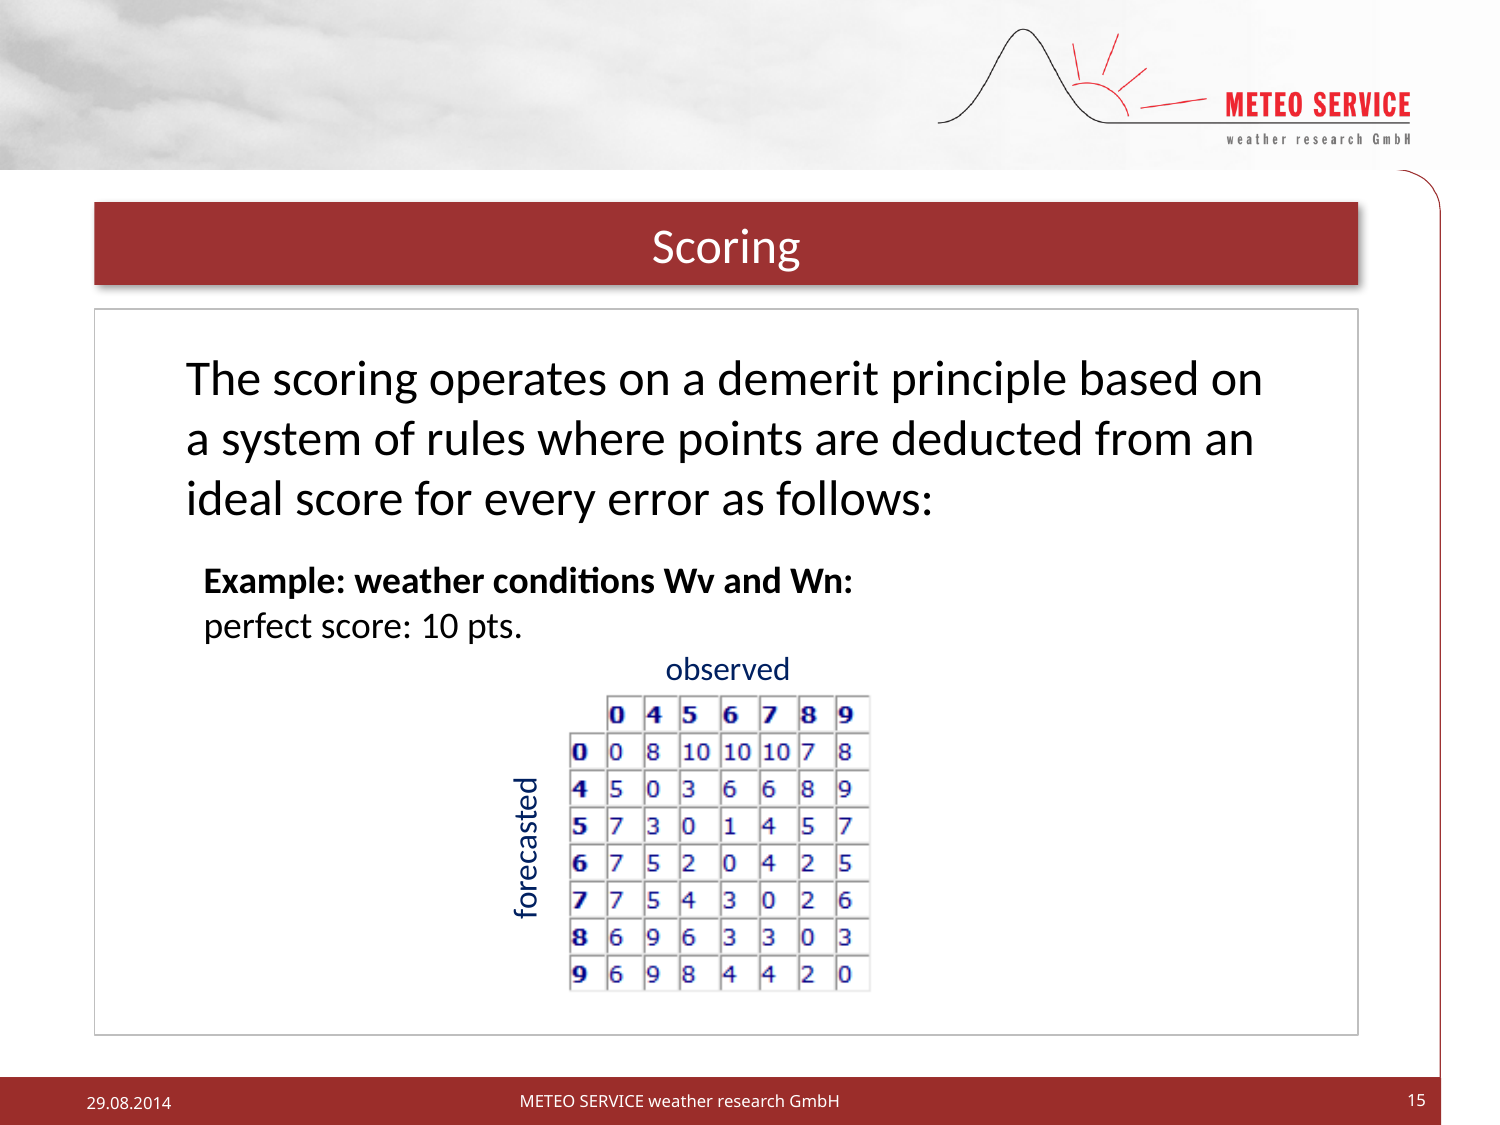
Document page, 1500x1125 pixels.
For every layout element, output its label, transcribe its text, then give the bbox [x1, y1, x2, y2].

text_box Example: weather conditions Wv and Wn: perfect score: 10 pts. [188, 549, 1063, 654]
text_box Scoring [92, 200, 1360, 287]
text_box The scoring operates on a demerit principle based on a system of rules where points are deducted from an ideal score for every error as follows: [171, 338, 1294, 533]
picture [0, 0, 1500, 170]
footer METEO SERVICE weather research GmbH [519, 1077, 892, 1125]
text_box observed [650, 654, 806, 690]
slide_number 15 [1325, 1077, 1442, 1125]
text_box [92, 307, 1360, 1037]
text_box forecasted [496, 775, 561, 934]
picture [566, 692, 875, 996]
